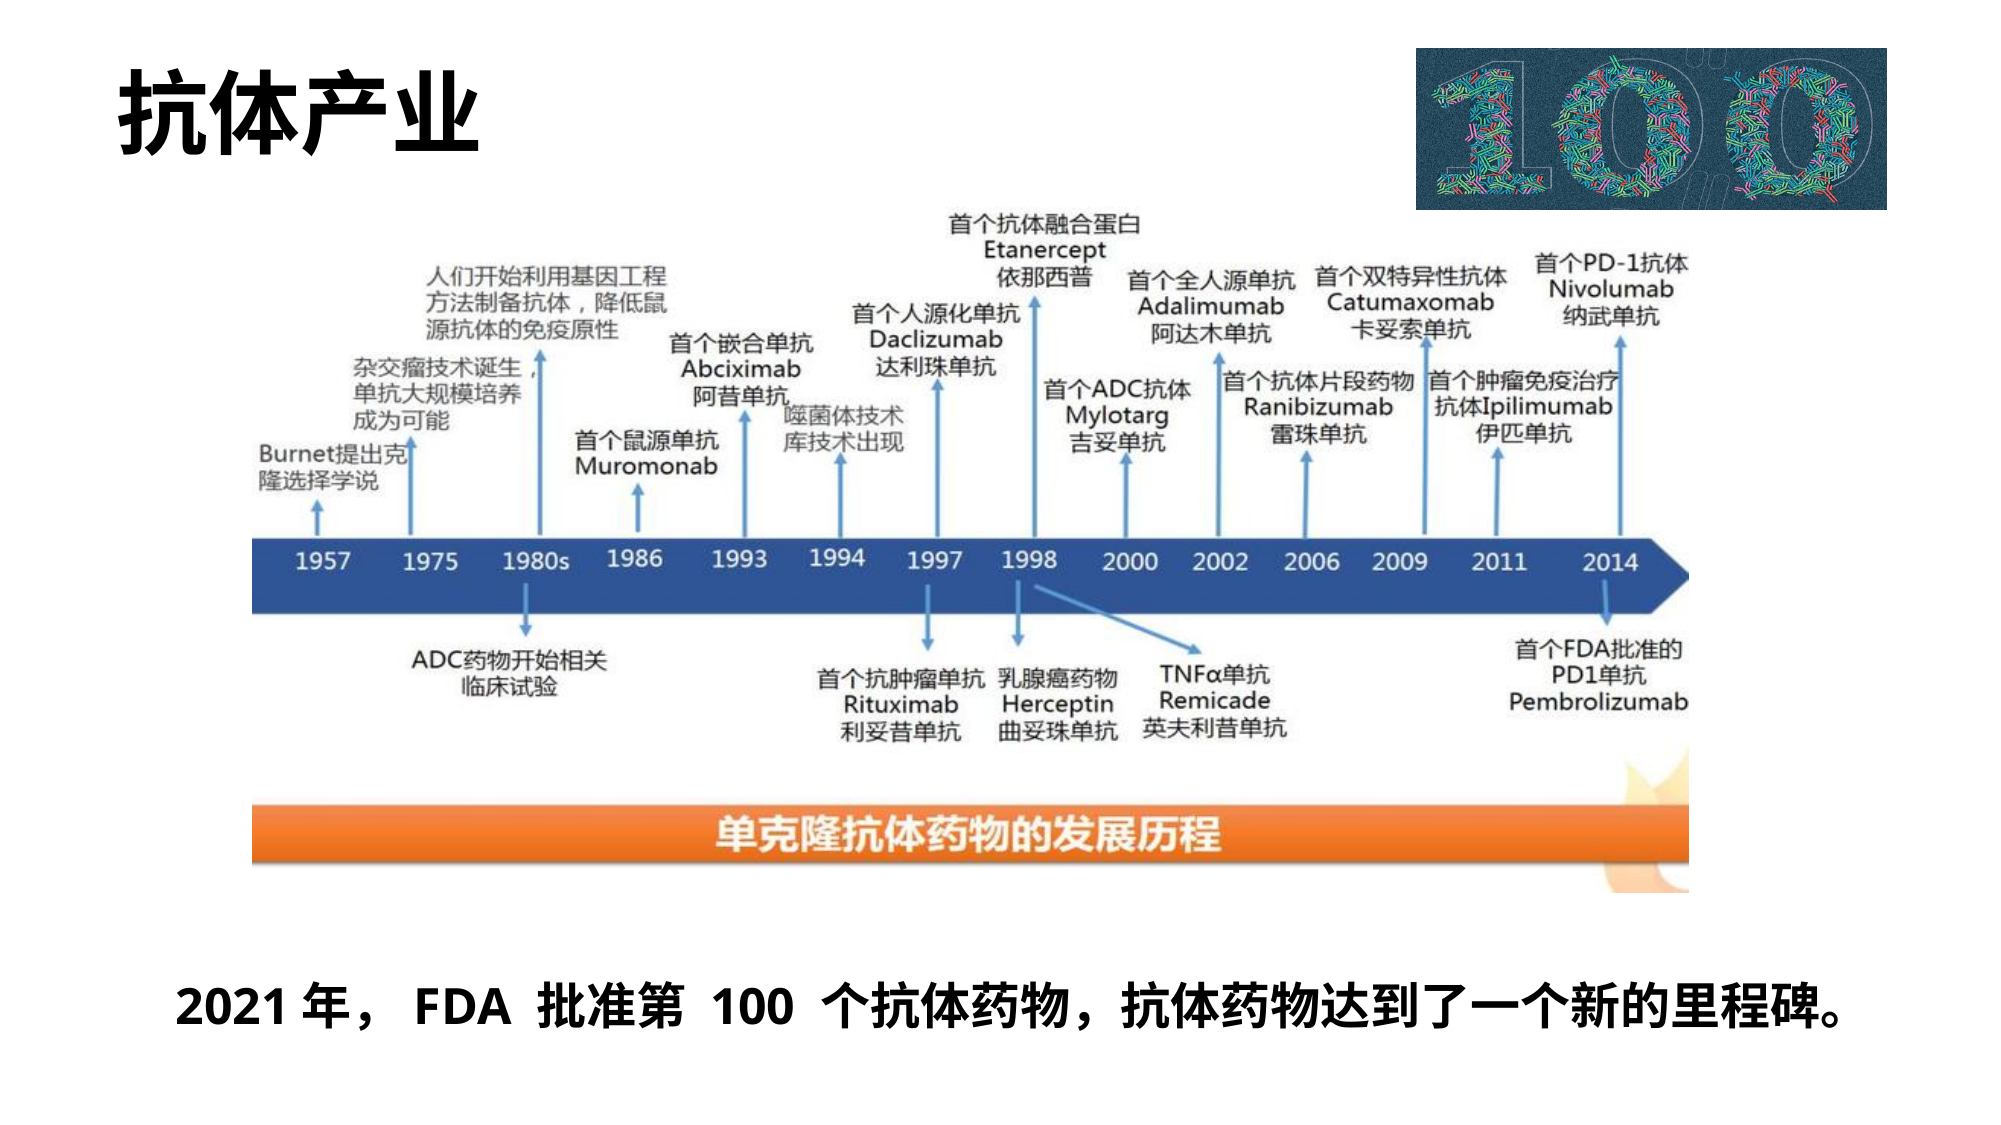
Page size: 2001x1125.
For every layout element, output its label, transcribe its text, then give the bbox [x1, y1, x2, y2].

picture [252, 48, 1887, 893]
text_box 抗体产业 [102, 48, 563, 173]
text_box 2021年，FDA 批准第 100 个抗体药物，抗体药物达到了一个新的里程碑。 [151, 966, 1902, 1042]
